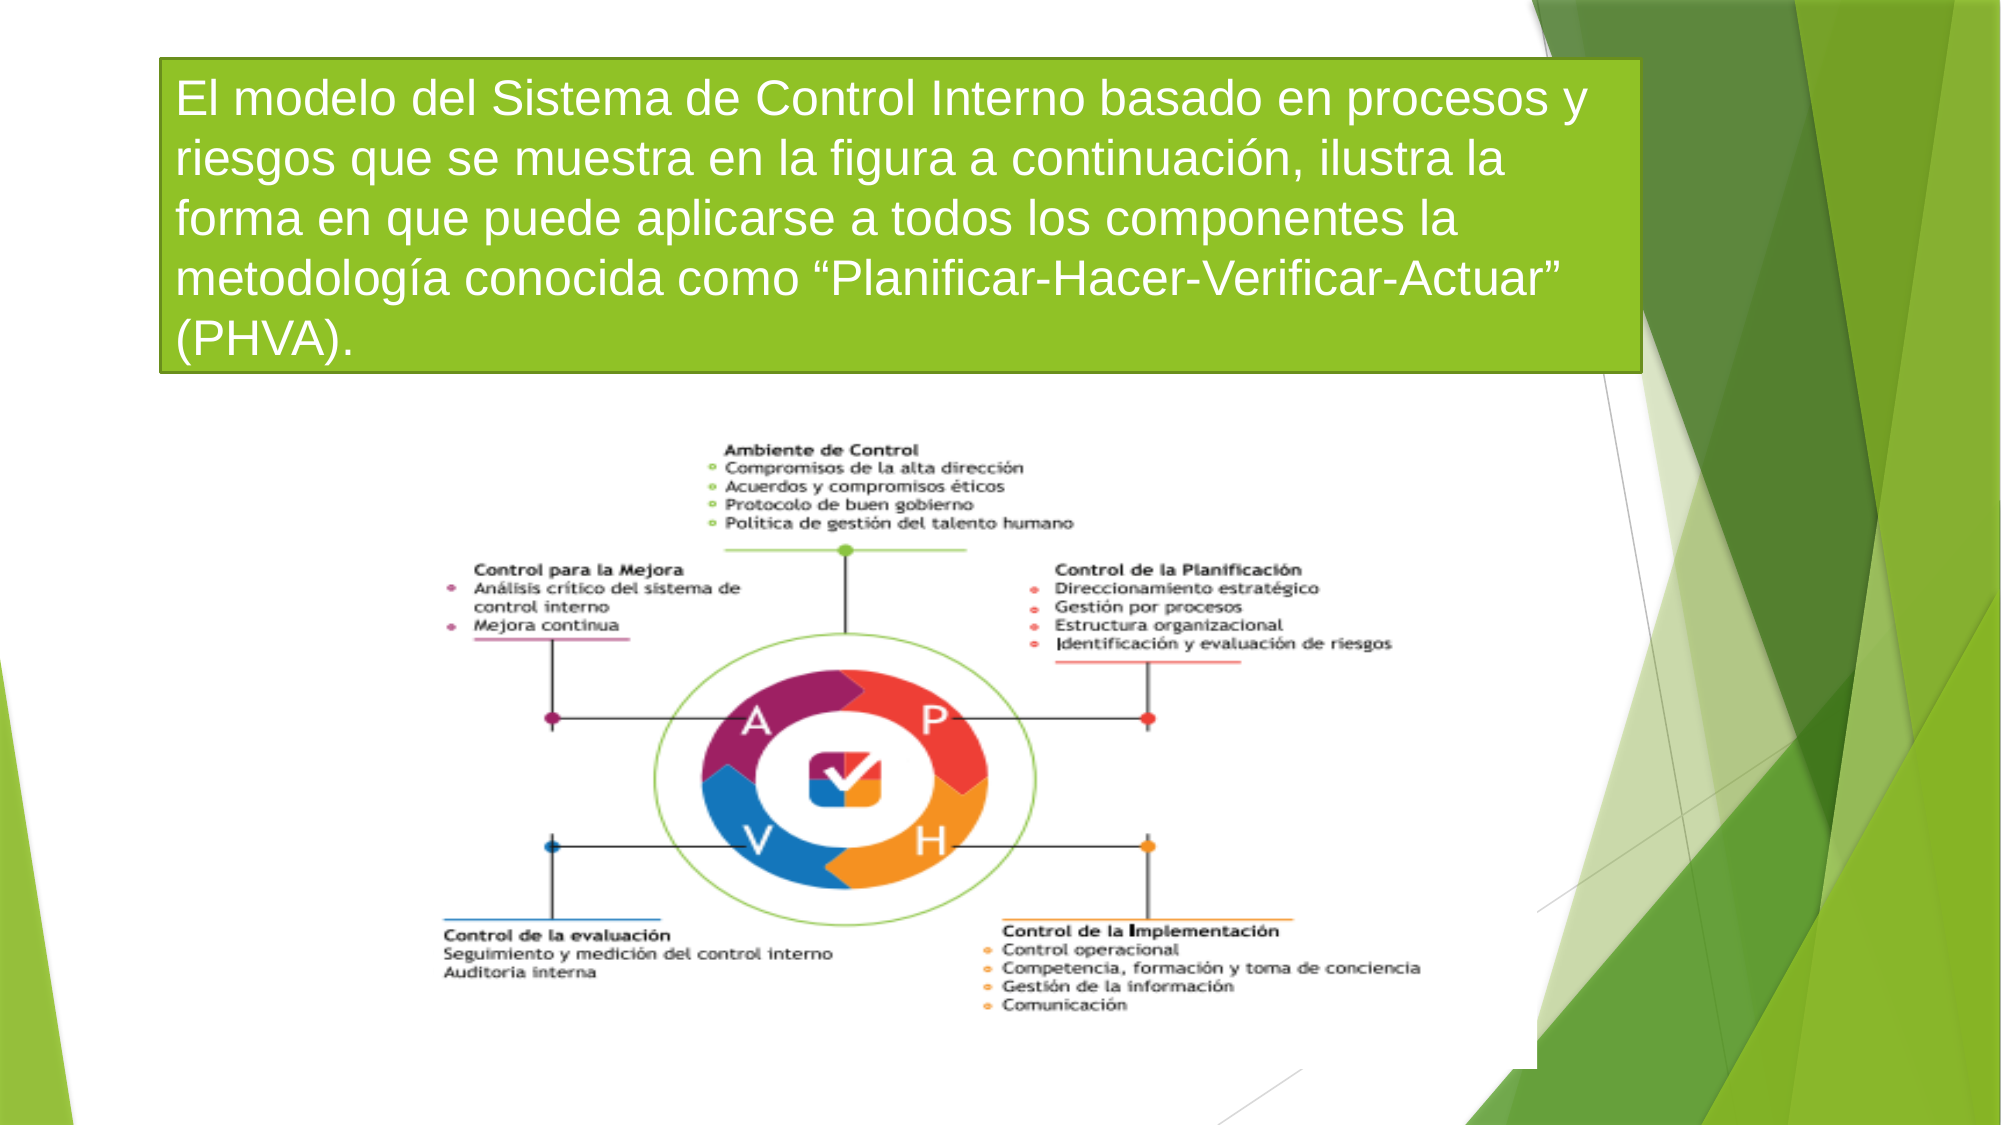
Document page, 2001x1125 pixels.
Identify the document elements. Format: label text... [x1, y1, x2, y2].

text_box El modelo del Sistema de Control Interno basado en procesos y riesgos que se muestra en la figura a continuación, ilustra la forma en que puede aplicarse a todos los componentes la metodología conocida como “Planificar-Hacer-Verificar-Actuar” (PHVA). [159, 57, 1643, 374]
picture [433, 420, 1538, 1070]
